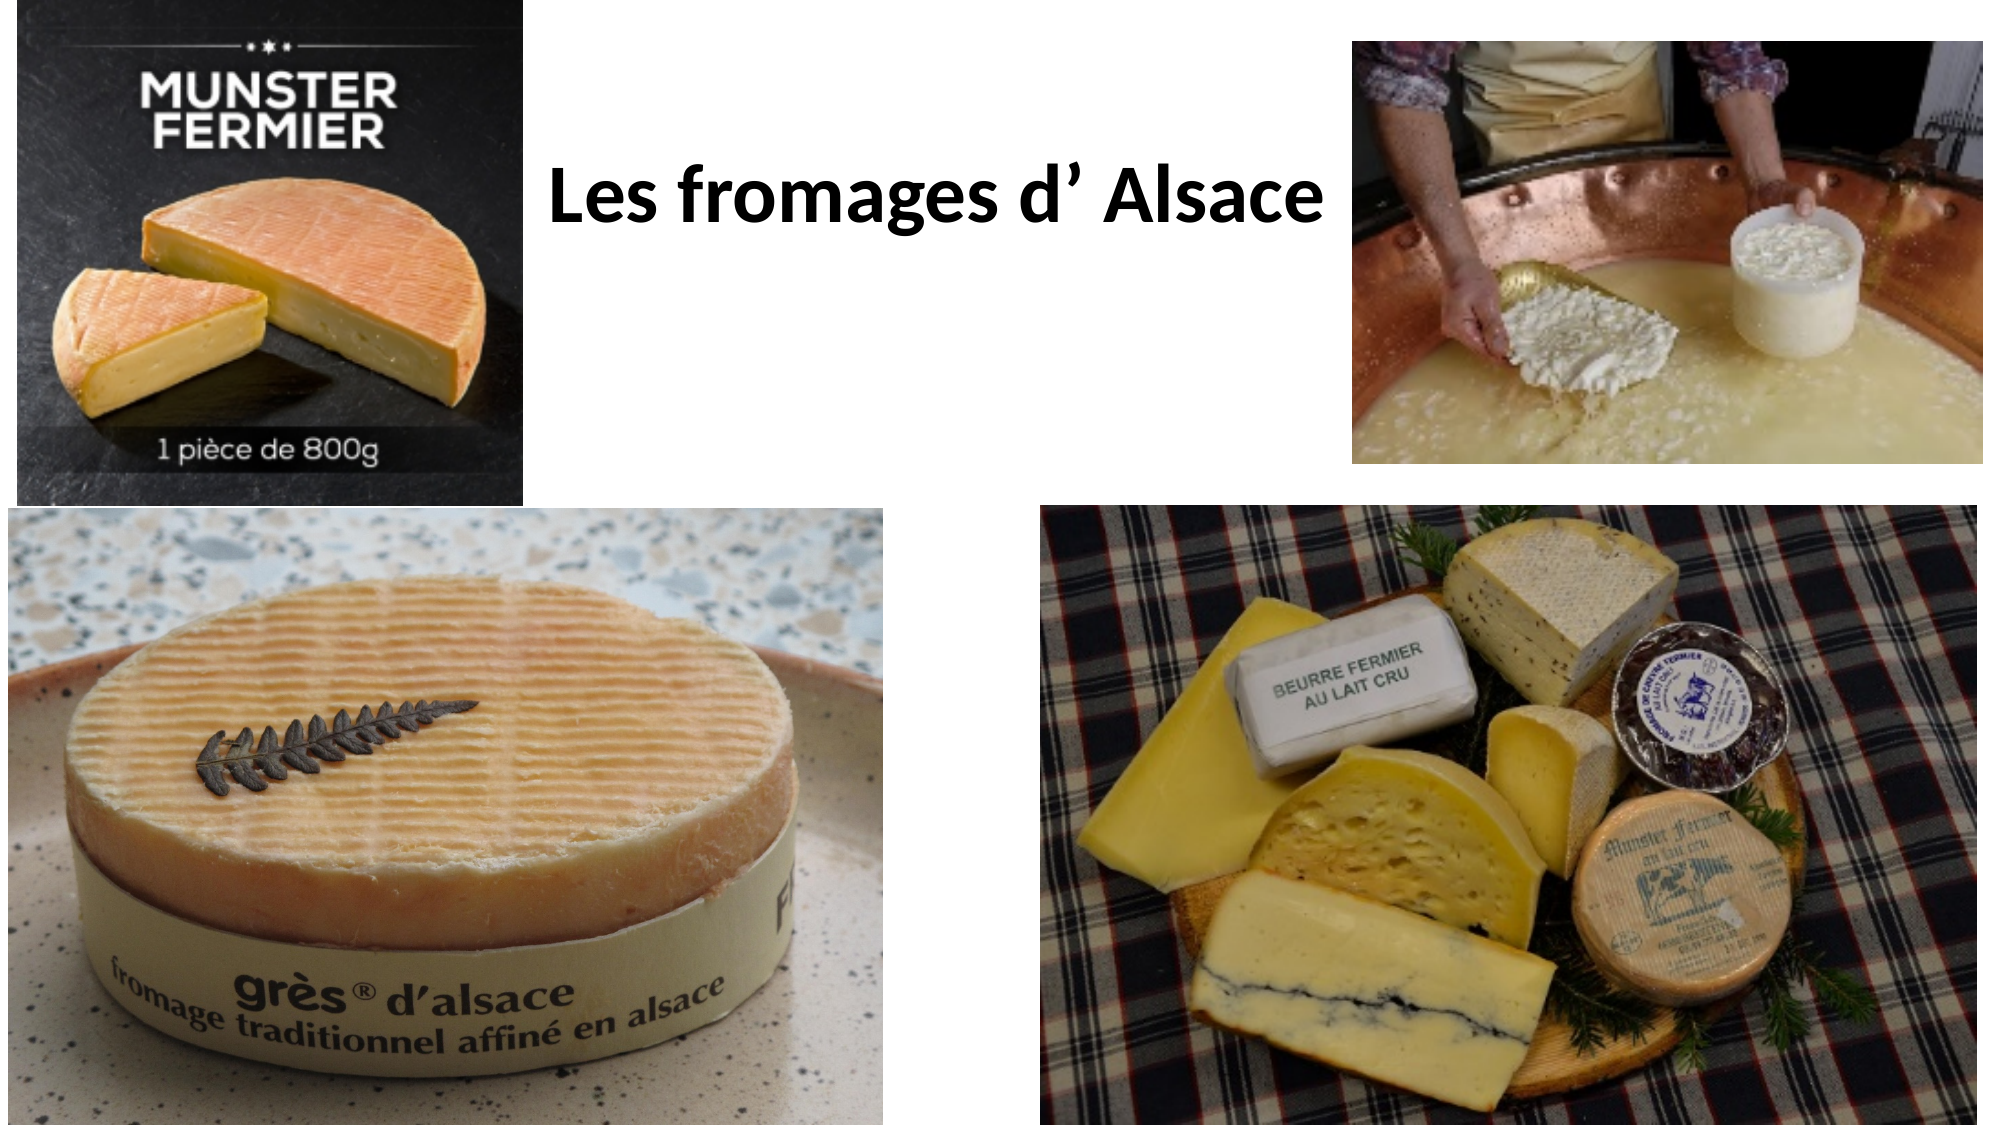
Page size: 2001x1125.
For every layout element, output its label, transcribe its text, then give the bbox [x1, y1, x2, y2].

title Les fromages d’ Alsace [523, 139, 1352, 253]
picture [8, 508, 883, 1125]
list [17, 0, 523, 506]
picture [1040, 505, 1977, 1125]
picture [1352, 41, 1983, 464]
